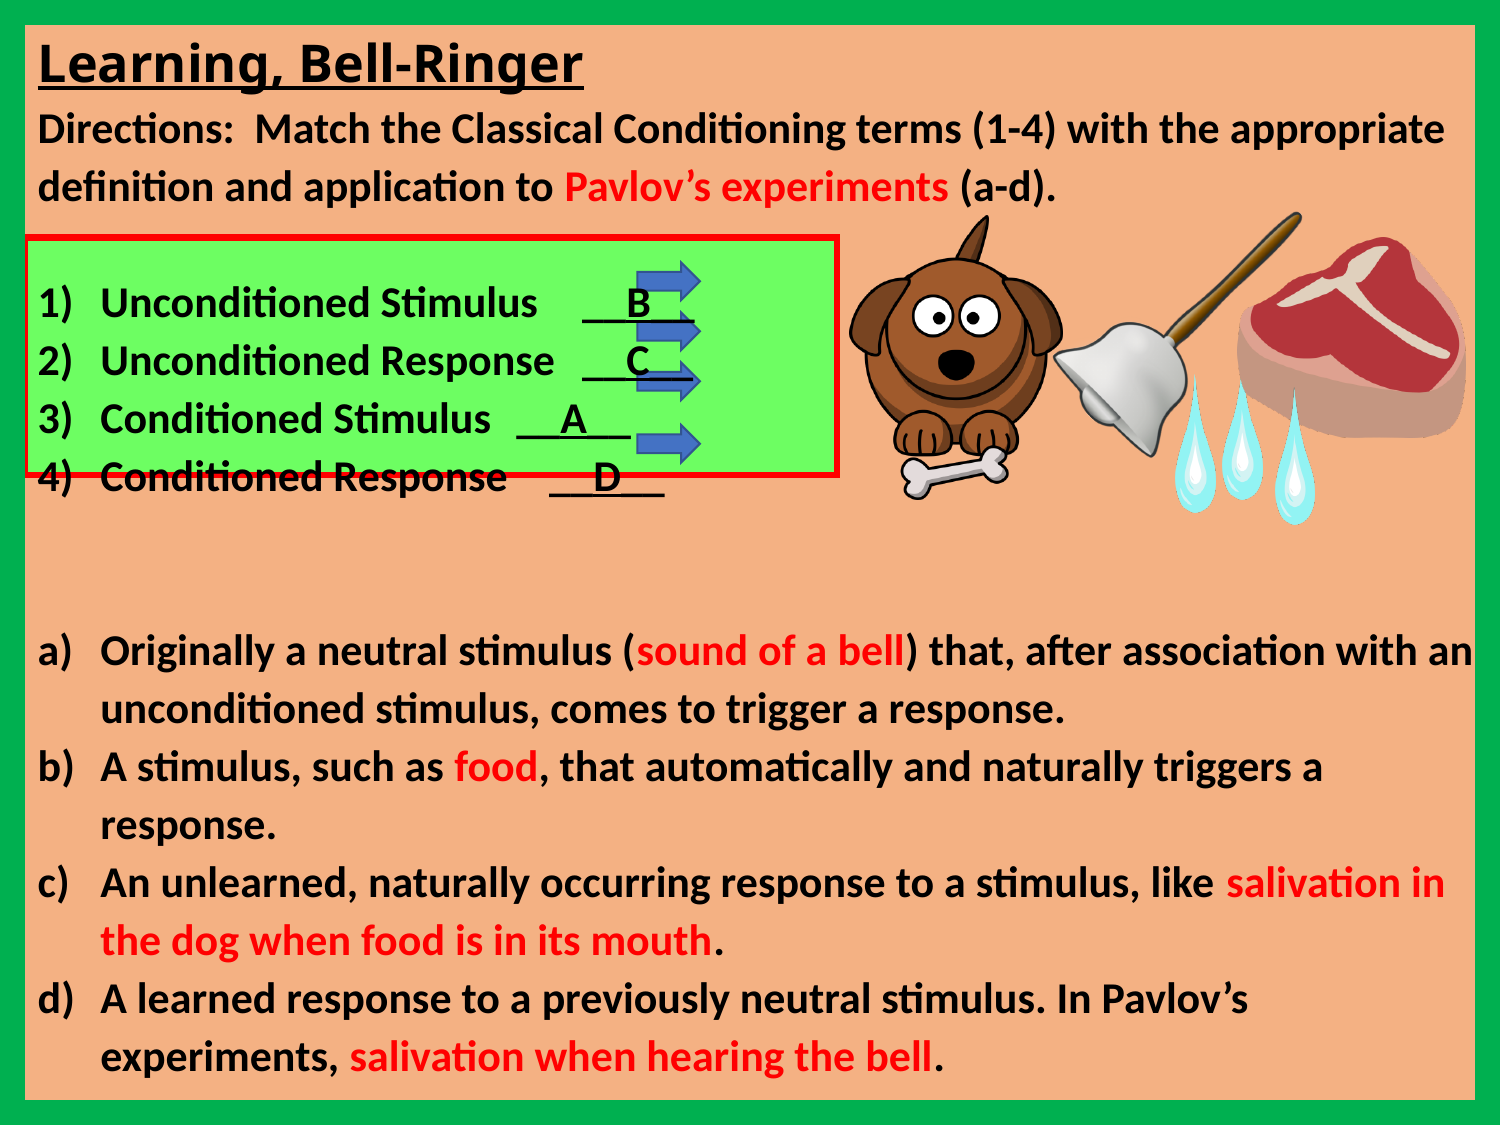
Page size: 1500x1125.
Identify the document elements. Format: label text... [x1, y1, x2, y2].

picture [849, 215, 1063, 500]
picture [1124, 169, 1466, 525]
subtitle Directions: Match the Classical Conditioning terms (1-4) with the appropriate definition and application to Pavlov’s experiments (a-d). Unconditioned Stimulus __B__ Unconditioned Response __C__ Conditioned Stimulus __A__ Conditioned Response __D__ Originally a neutral stimulus (sound of a bell) that, after association with an unconditioned stimulus, comes to trigger a response. A stimulus, such as food, that automatically and naturally triggers a response. An unlearned, naturally occurring response to a stimulus, like salivation in the dog when food is in its mouth. A learned response to a previously neutral stimulus. In Pavlov’s experiments, salivation when hearing the bell. [24, 87, 1500, 1125]
text_box [0, 0, 1500, 1125]
